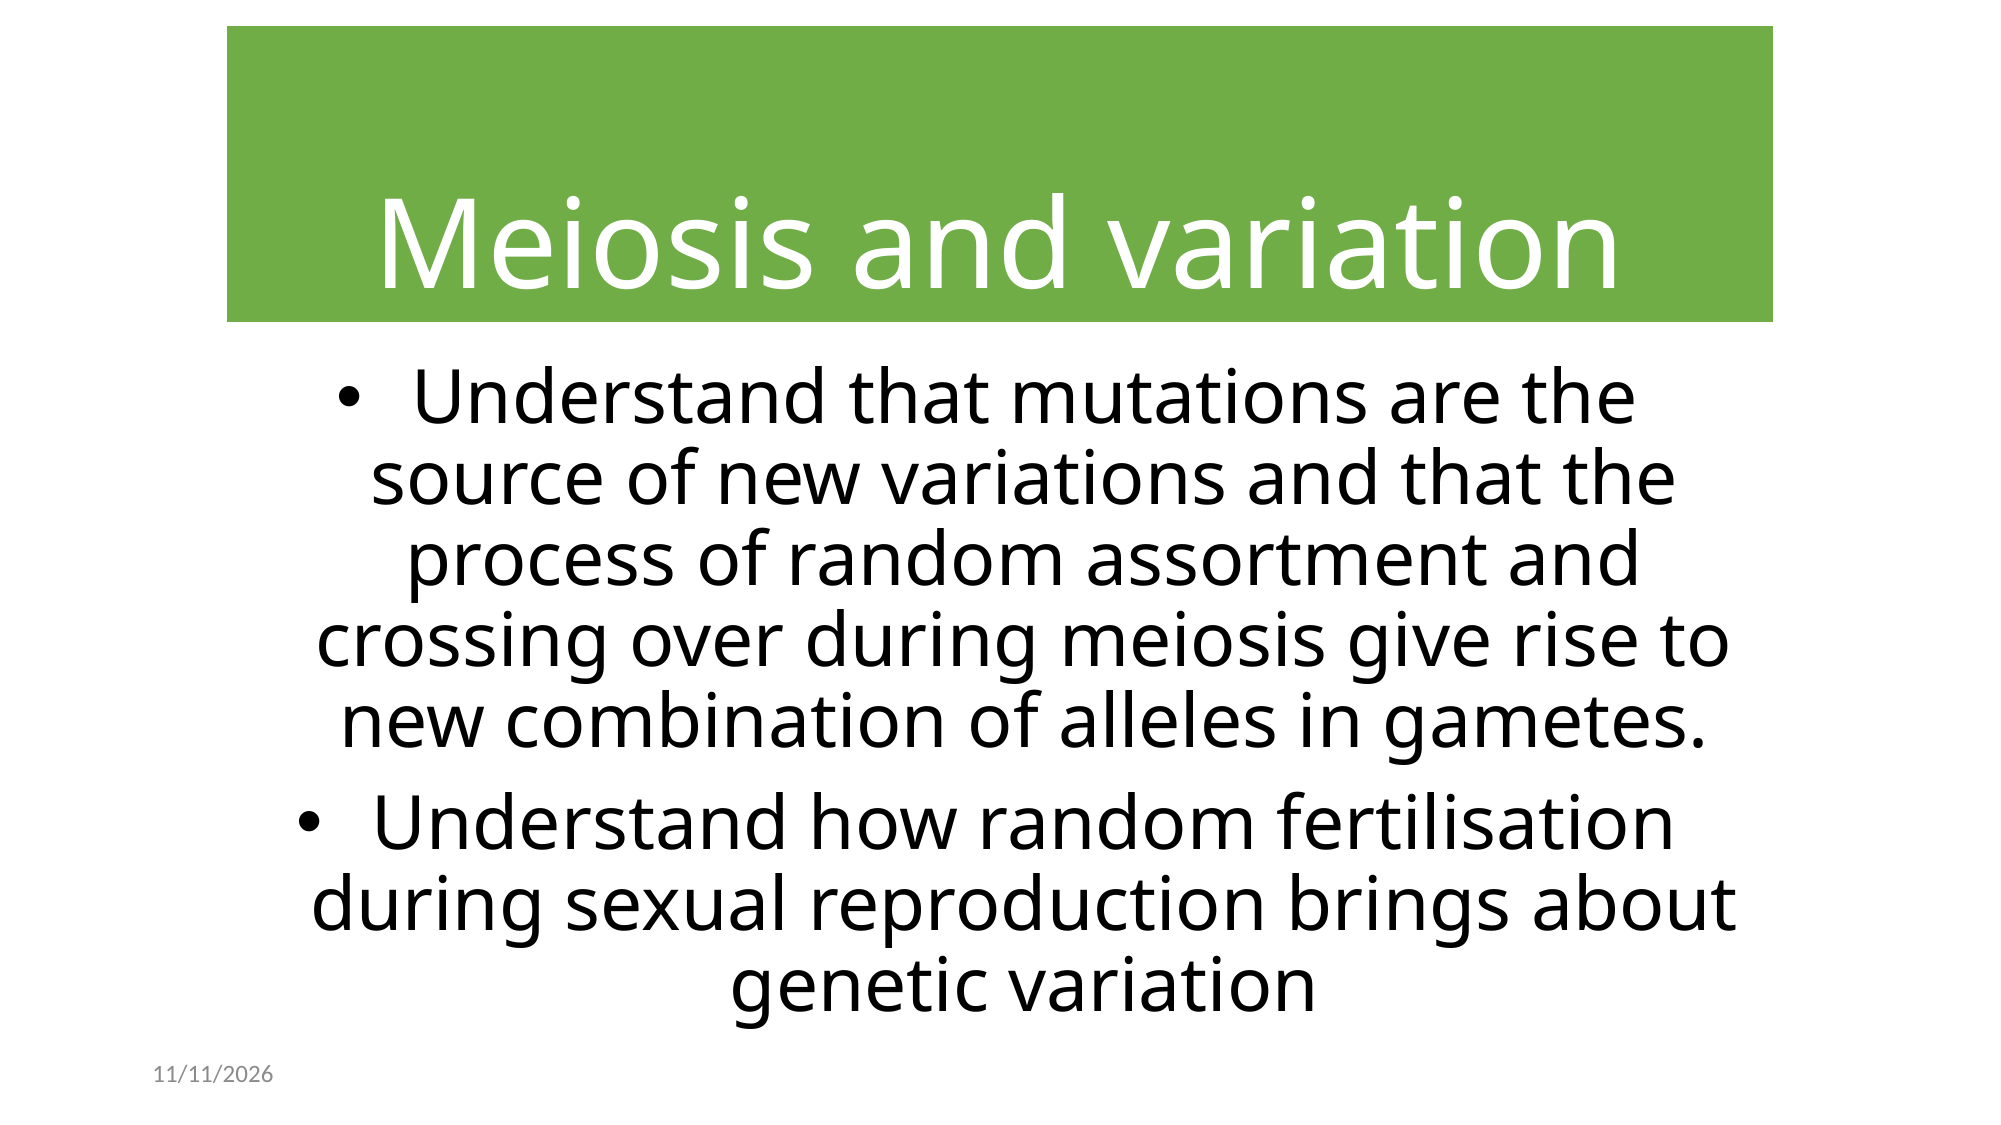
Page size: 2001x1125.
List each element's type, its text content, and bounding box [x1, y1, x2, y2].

title Meiosis and variation [223, 22, 1777, 325]
subtitle Understand that mutations are the source of new variations and that the process of random assortment and crossing over during meiosis give rise to new combination of alleles in gametes. Understand how random fertilisation during sexual reproduction brings about genetic variation [199, 351, 1775, 464]
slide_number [137, 1042, 588, 1103]
